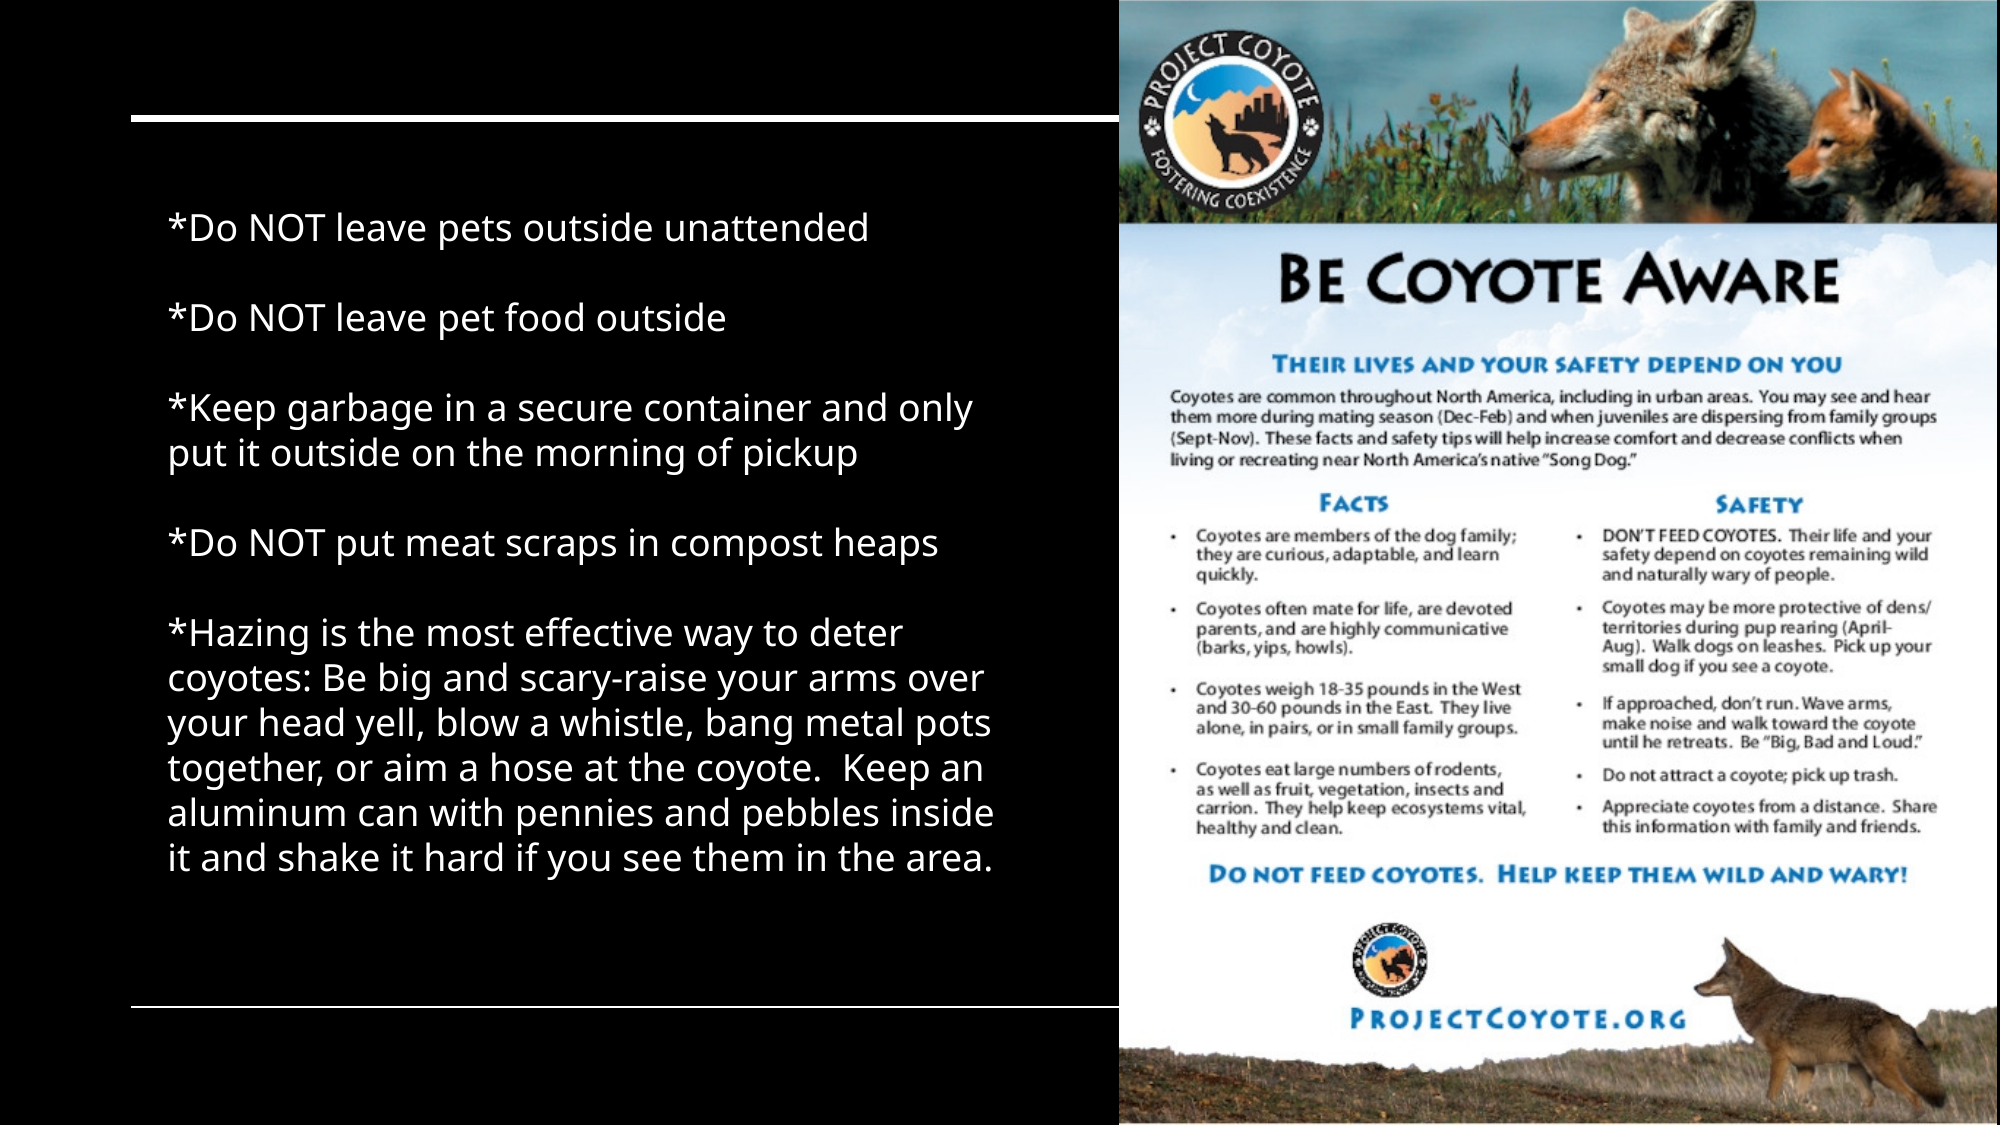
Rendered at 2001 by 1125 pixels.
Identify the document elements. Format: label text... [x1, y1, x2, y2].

picture [1119, 0, 1997, 1125]
text_box *Do NOT leave pets outside unattended *Do NOT leave pet food outside *Keep garbage in a secure container and only put it outside on the morning of pickup *Do NOT put meat scraps in compost heaps *Hazing is the most effective way to deter coyotes: Be big and scary-raise your arms over your head yell, blow a whistle, bang metal pots together, or aim a hose at the coyote. Keep an aluminum can with pennies and pebbles inside it and shake it hard if you see them in the area. [152, 197, 1038, 887]
text_box [0, 0, 1119, 1125]
